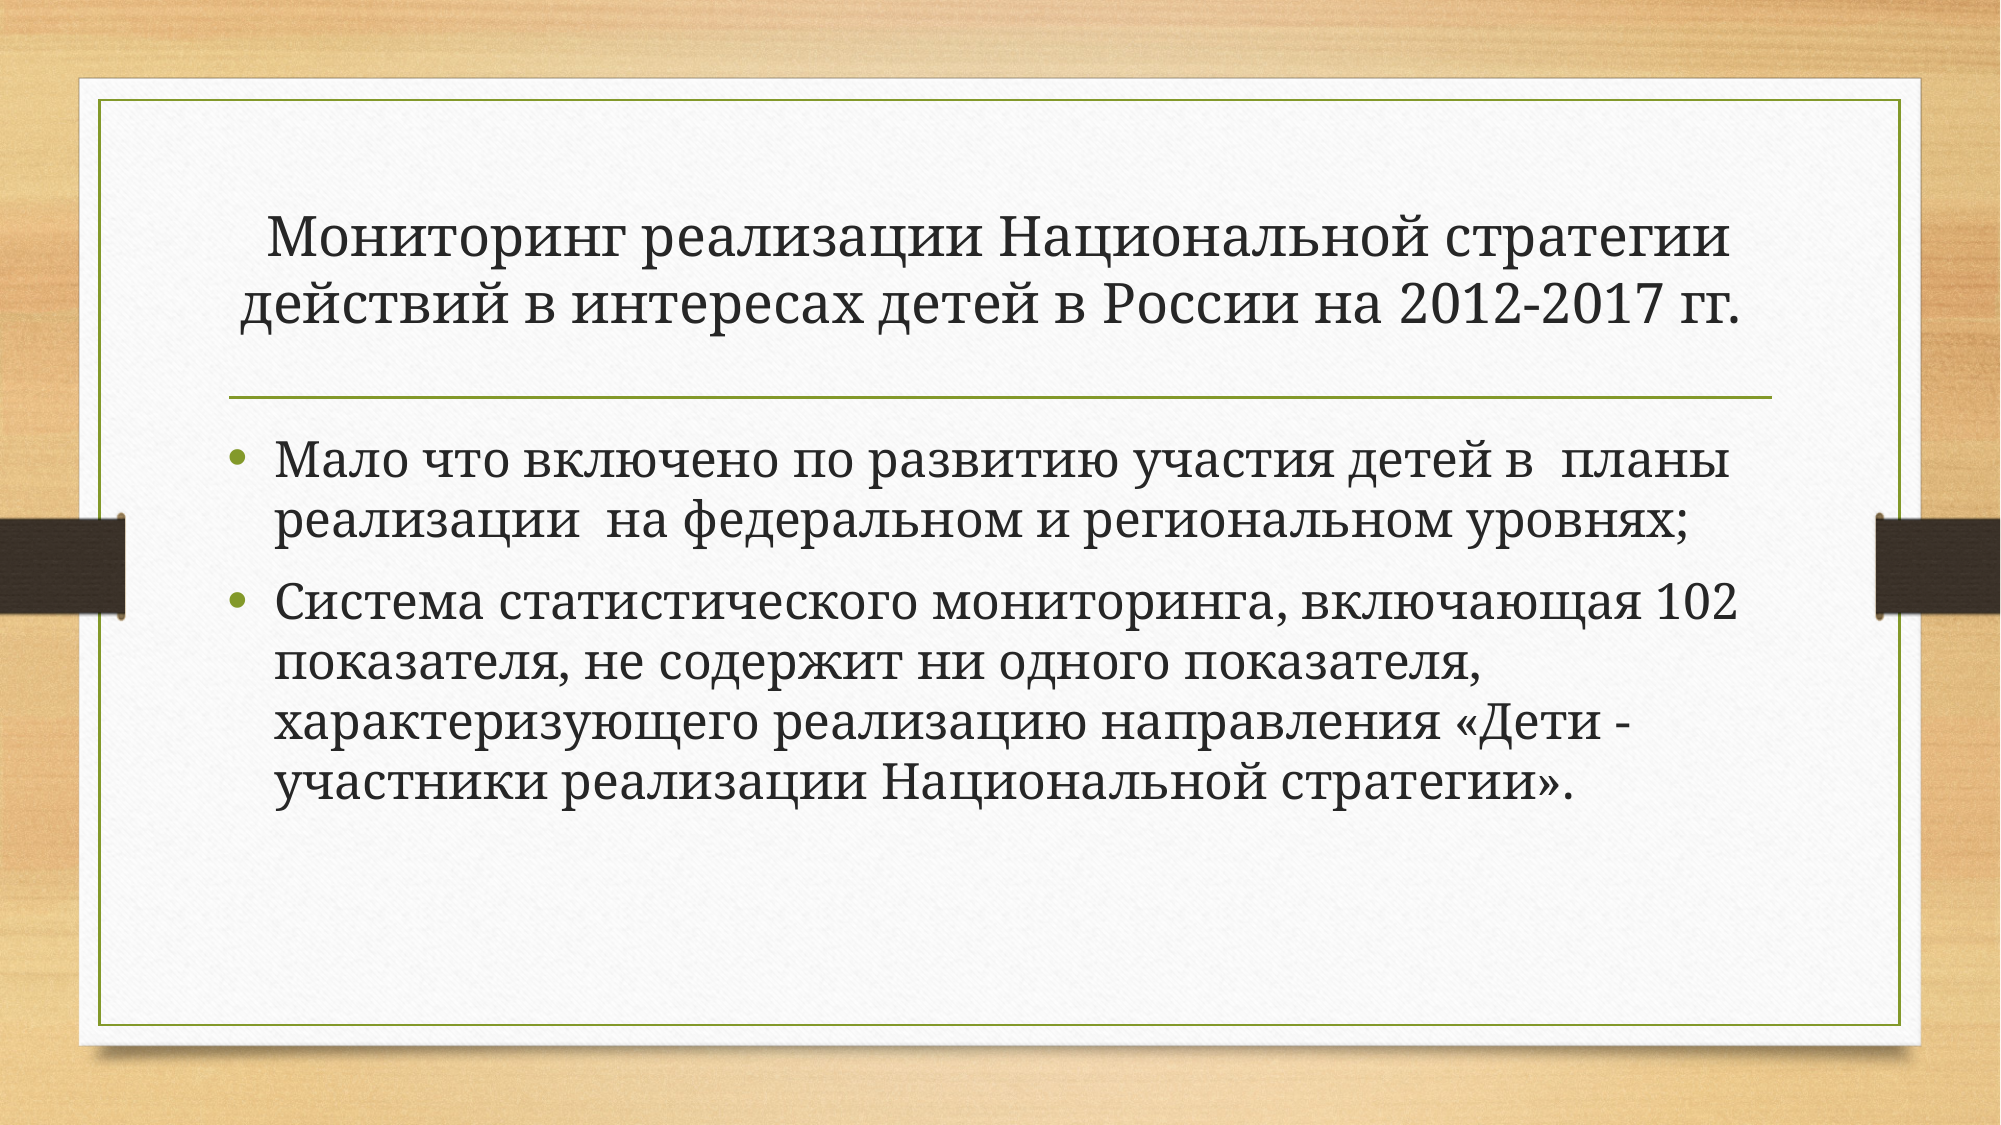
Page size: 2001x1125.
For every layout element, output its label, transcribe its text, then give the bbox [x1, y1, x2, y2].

picture [0, 0, 2001, 1125]
title Мониторинг реализации Национальной стратегии действий в интересах детей в России на 2012-2017 гг. [212, 161, 1788, 375]
list Мало что включено по развитию участия детей в планы реализации на федеральном и региональном уровнях; Система статистического мониторинга, включающая 102 показателя, не содержит ни одного показателя, характеризующего реализацию направления «Дети - участники реализации Национальной стратегии». [212, 419, 1788, 964]
